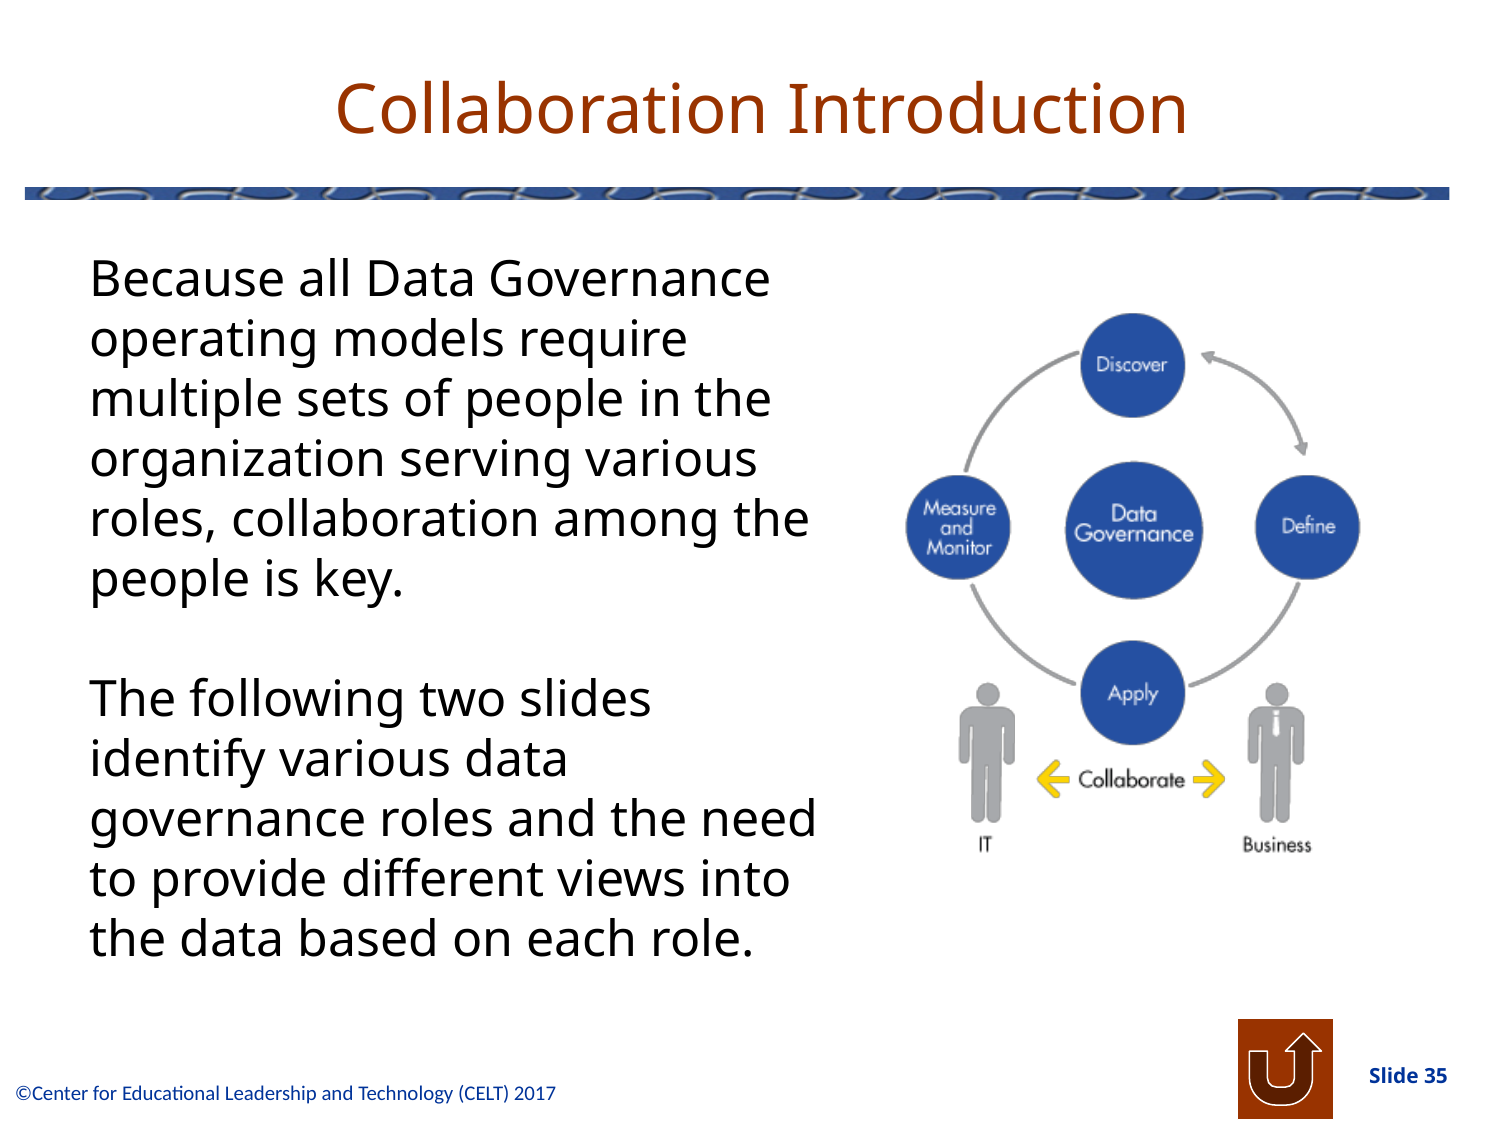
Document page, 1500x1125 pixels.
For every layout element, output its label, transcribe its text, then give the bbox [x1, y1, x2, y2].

text_box [1237, 1018, 1334, 1120]
picture [1426, 187, 1450, 200]
title Collaboration Introduction [99, 12, 1426, 201]
picture [799, 312, 1478, 856]
picture [24, 187, 99, 200]
text_box Because all Data Governance operating models require multiple sets of people in the organization serving various roles, collaboration among the people is key. The following two slides identify various data governance roles and the need to provide different views into the data based on each role. [74, 239, 838, 975]
